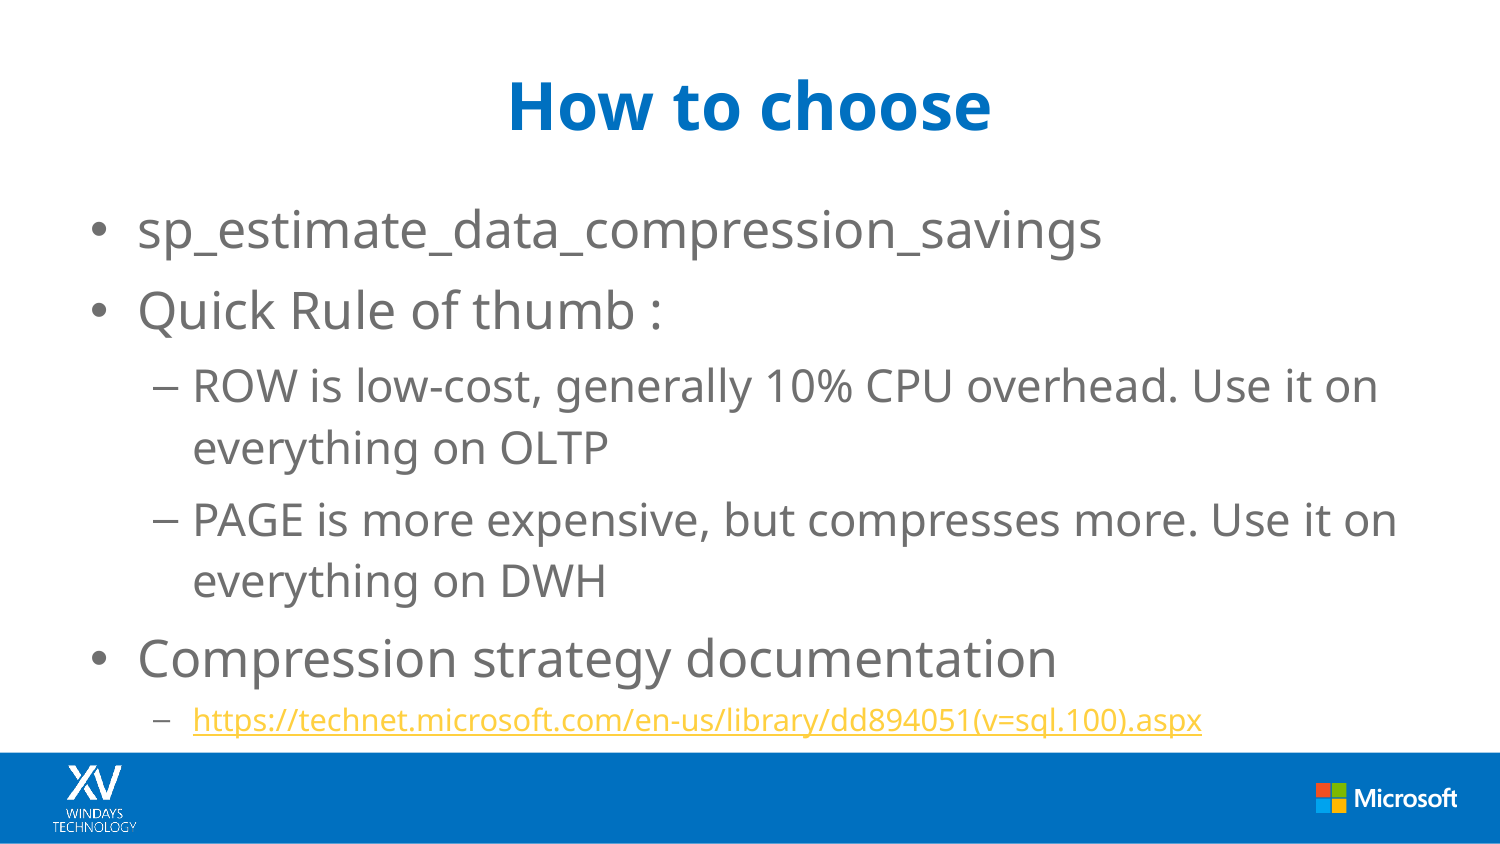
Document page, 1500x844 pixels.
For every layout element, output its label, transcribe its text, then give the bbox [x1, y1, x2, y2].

title How to choose [75, 33, 1425, 174]
picture [40, 751, 148, 844]
picture [1316, 783, 1457, 813]
list sp_estimate_data_compression_savings Quick Rule of thumb : ROW is low-cost, generally 10% CPU overhead. Use it on everything on OLTP PAGE is more expensive, but compresses more. Use it on everything on DWH Compression strategy documentation https://technet.microsoft.com/en-us/library/dd894051(v=sql.100).aspx [75, 185, 1425, 753]
